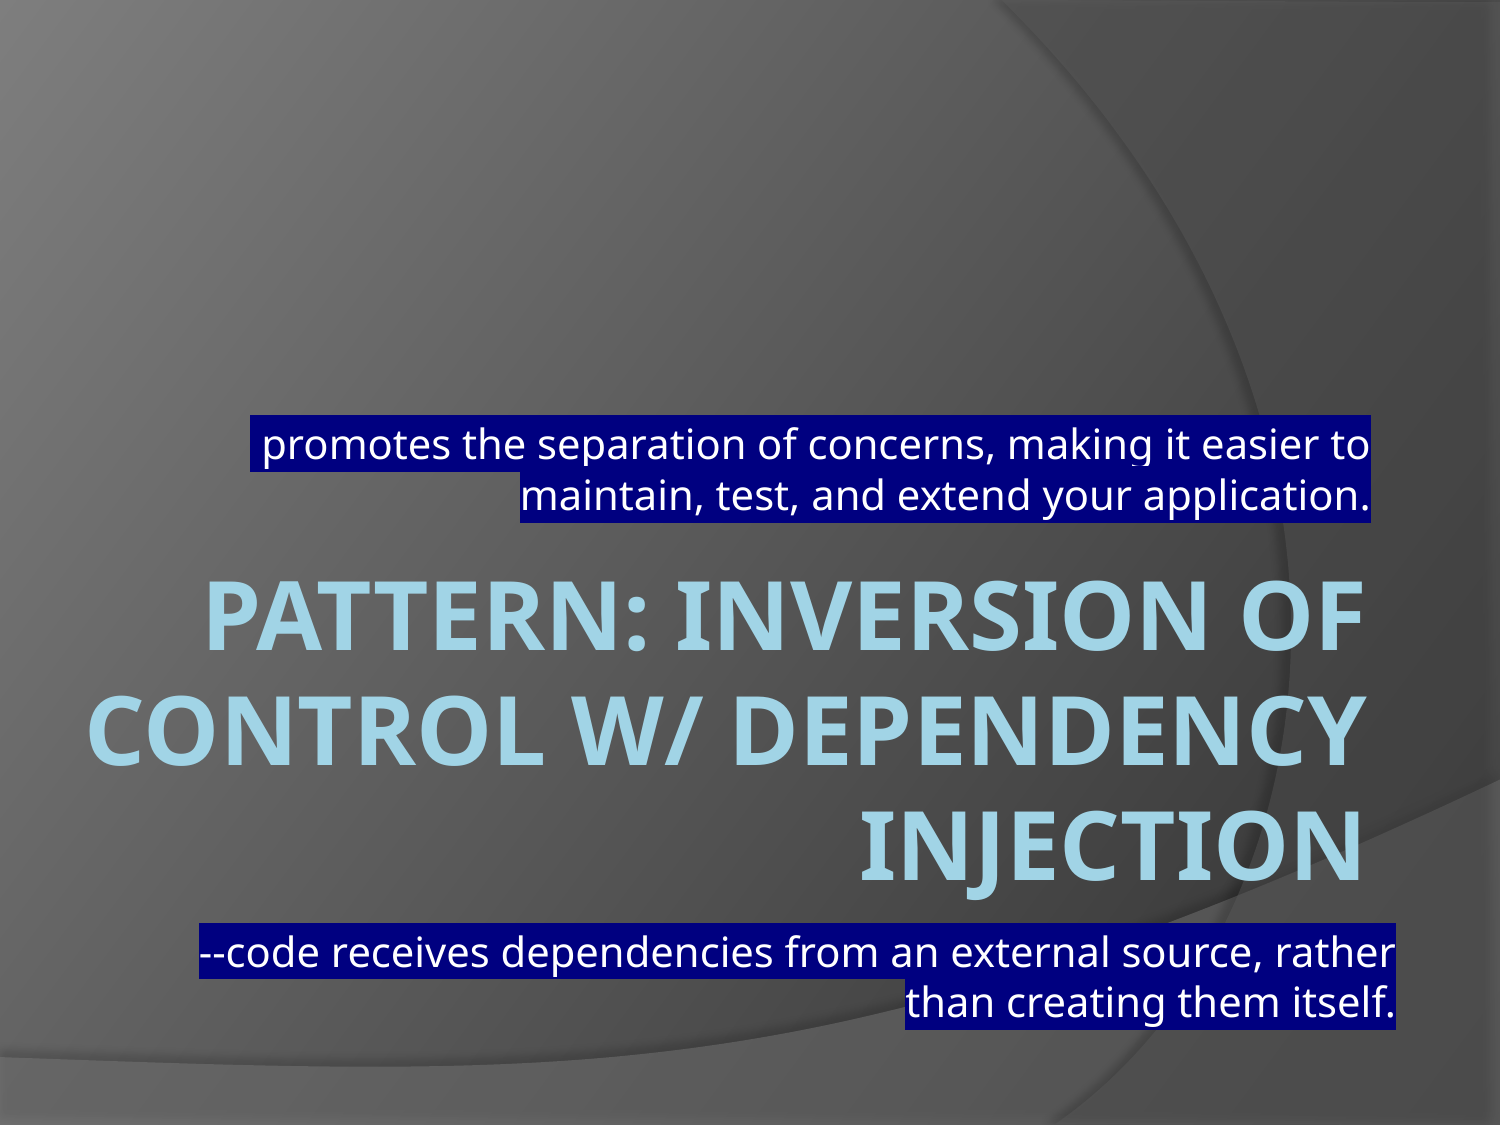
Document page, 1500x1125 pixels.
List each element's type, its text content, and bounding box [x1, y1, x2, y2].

subtitle --code receives dependencies from an external source, rather than creating them itself. [150, 738, 1404, 1026]
text_box promotes the separation of concerns, making it easier to maintain, test, and extend your application. [124, 375, 1379, 519]
title Pattern: Inversion of Control w/ Dependency Injection [70, 547, 1375, 925]
